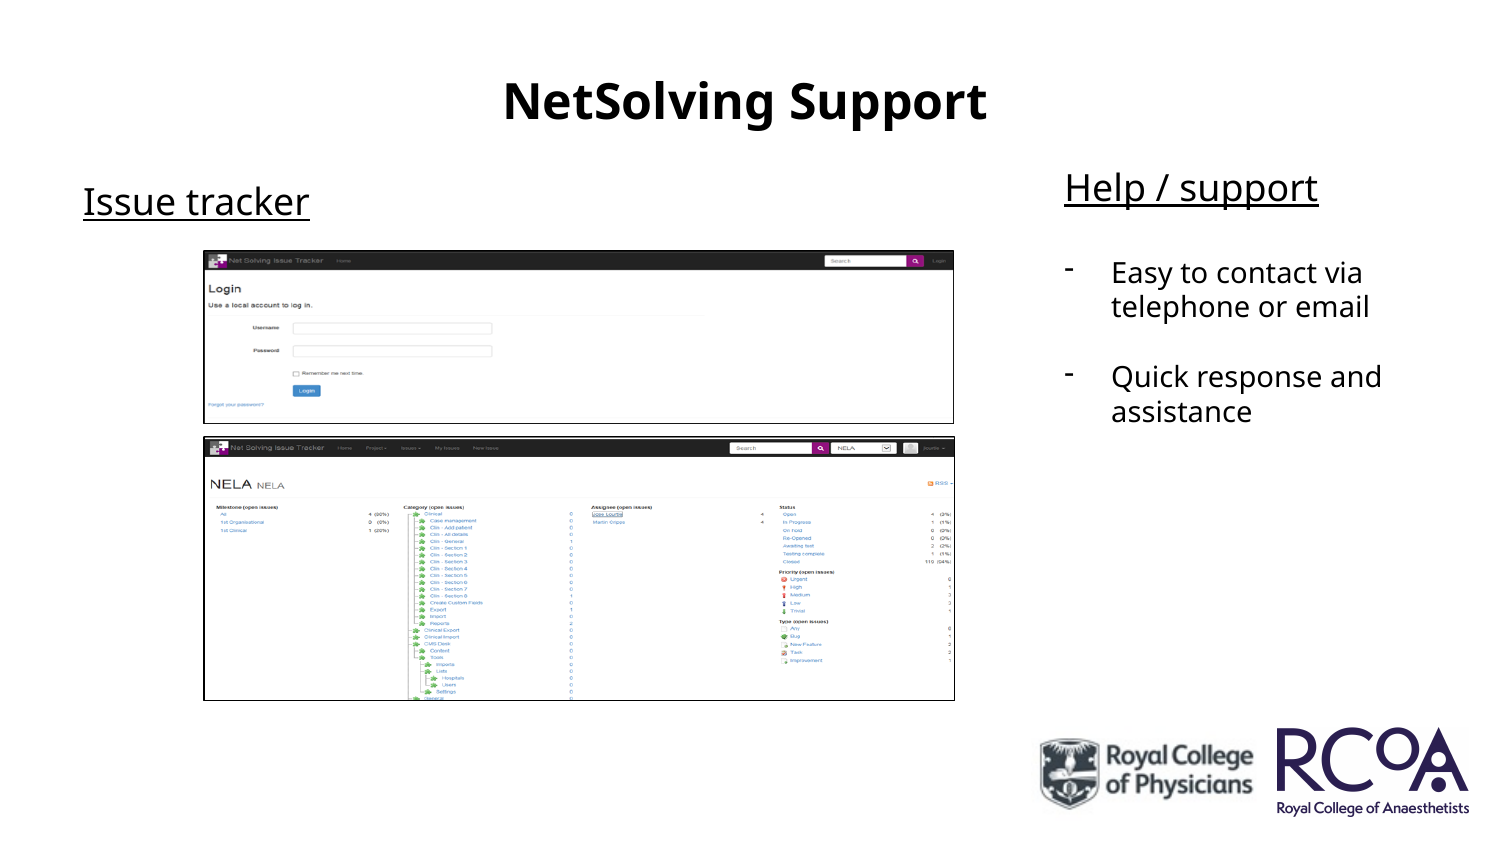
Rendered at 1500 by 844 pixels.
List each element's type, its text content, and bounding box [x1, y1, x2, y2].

picture [203, 250, 954, 424]
picture [203, 436, 955, 701]
text_box Issue tracker [68, 170, 351, 231]
picture [1277, 727, 1469, 817]
text_box Help / support Easy to contact via telephone or email Quick response and assistance [1049, 156, 1417, 437]
picture [1031, 726, 1266, 821]
text_box NetSolving Support [487, 62, 1050, 138]
